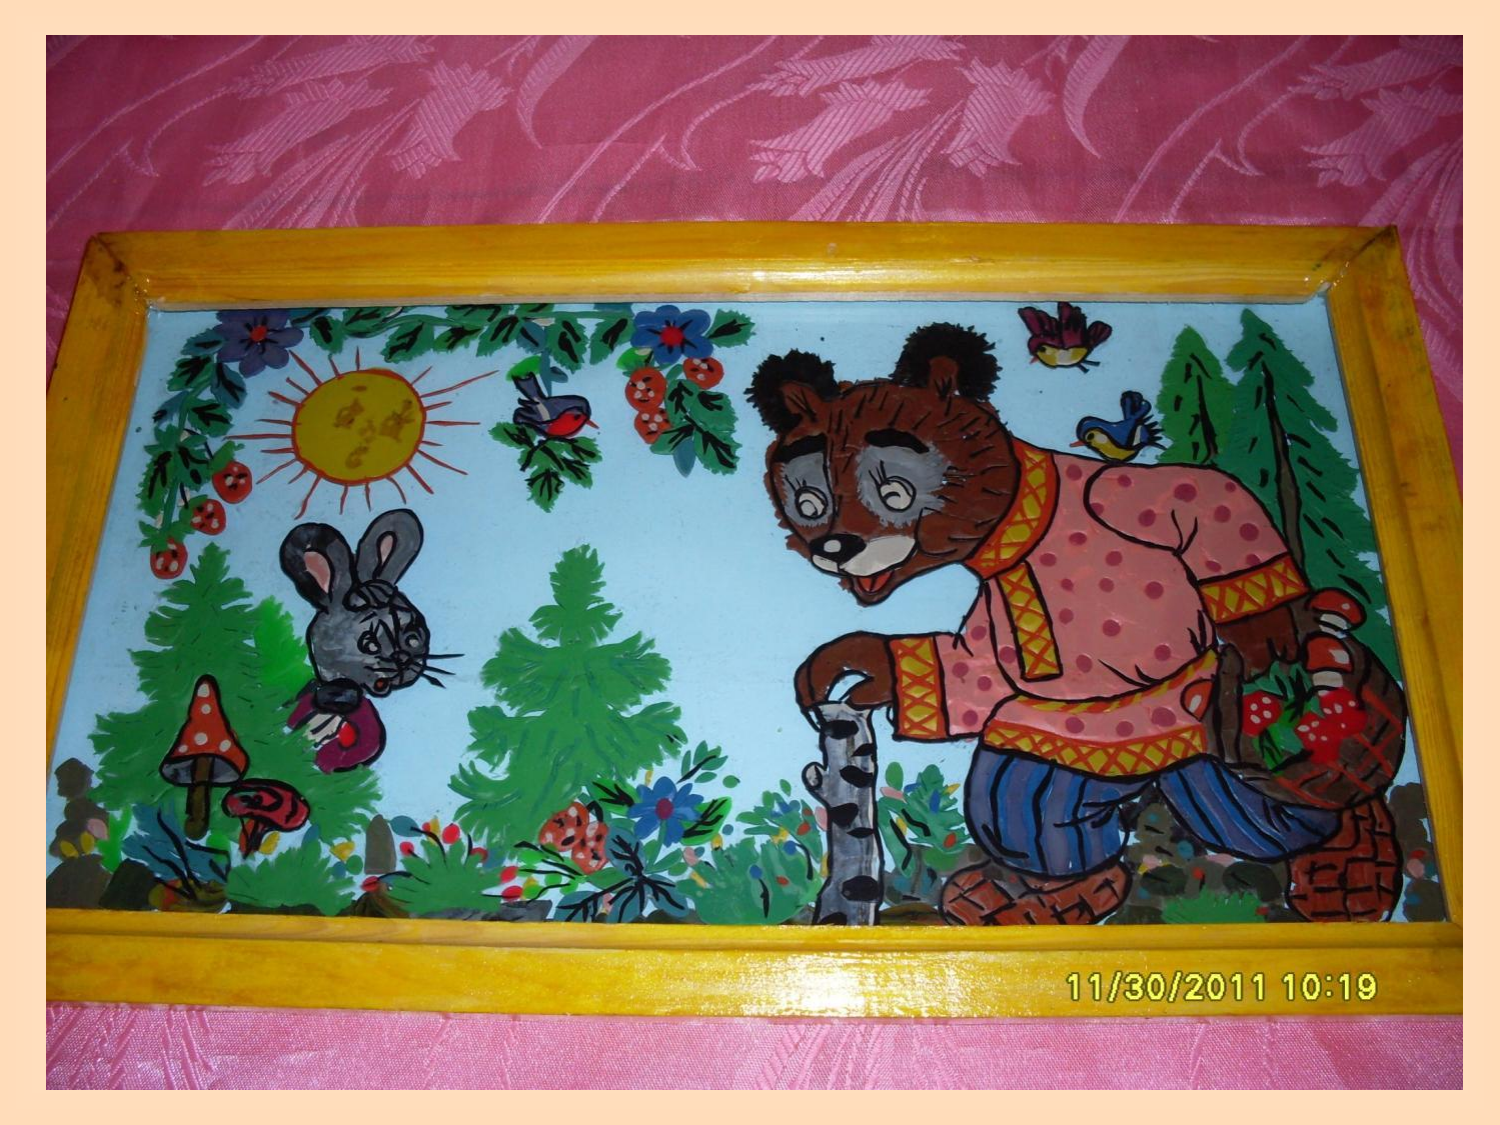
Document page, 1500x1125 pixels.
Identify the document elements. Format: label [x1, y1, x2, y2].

picture [46, 34, 1463, 1091]
